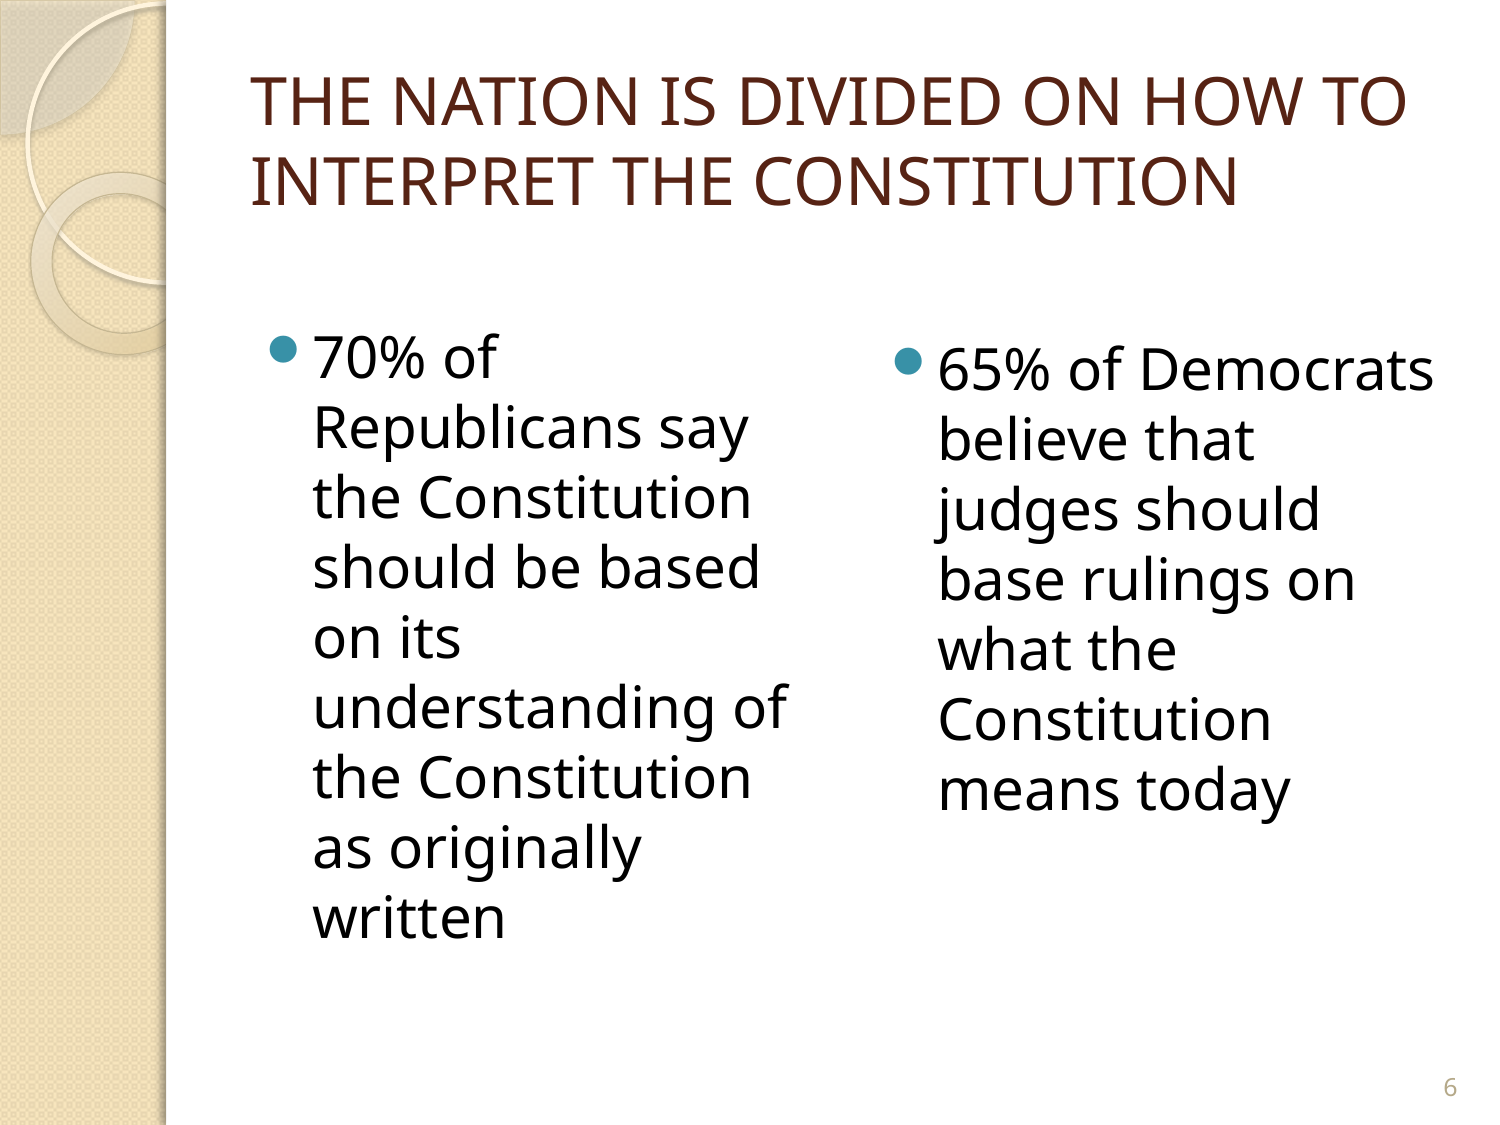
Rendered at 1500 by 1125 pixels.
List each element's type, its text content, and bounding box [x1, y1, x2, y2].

list 70% of Republicans say the Constitution should be based on its understanding of the Constitution as originally written [237, 312, 838, 903]
title THE NATION IS DIVIDED ON HOW TO INTERPRET THE CONSTITUTION [235, 45, 1466, 233]
list 65% of Democrats believe that judges should base rulings on what the Constitution means today [862, 324, 1463, 1028]
slide_number 6 [1413, 1034, 1488, 1113]
